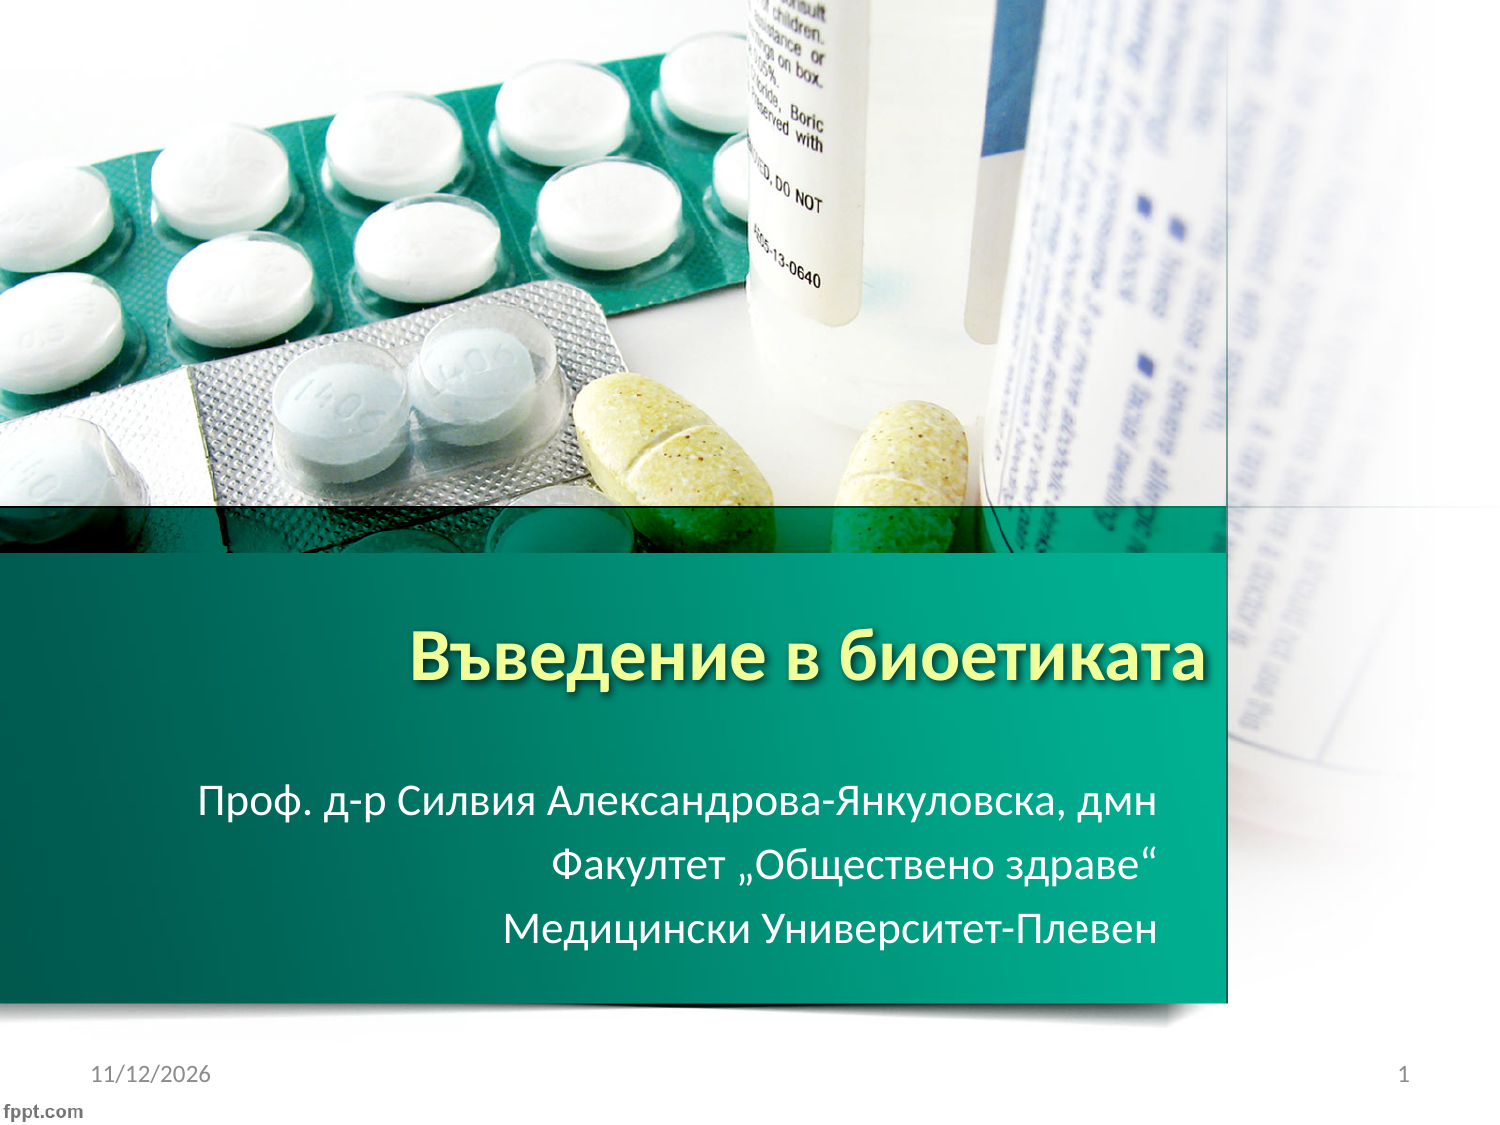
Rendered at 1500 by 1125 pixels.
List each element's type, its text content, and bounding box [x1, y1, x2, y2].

subtitle Проф. д-р Силвия Александрова-Янкуловска, дмн Факултет „Обществено здраве“ Медицински Университет-Плевен [123, 762, 1174, 964]
slide_number 1 [1074, 1042, 1425, 1103]
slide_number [75, 1042, 425, 1103]
picture [0, 0, 1500, 1125]
title Въведение в биоетиката [0, 587, 1224, 713]
